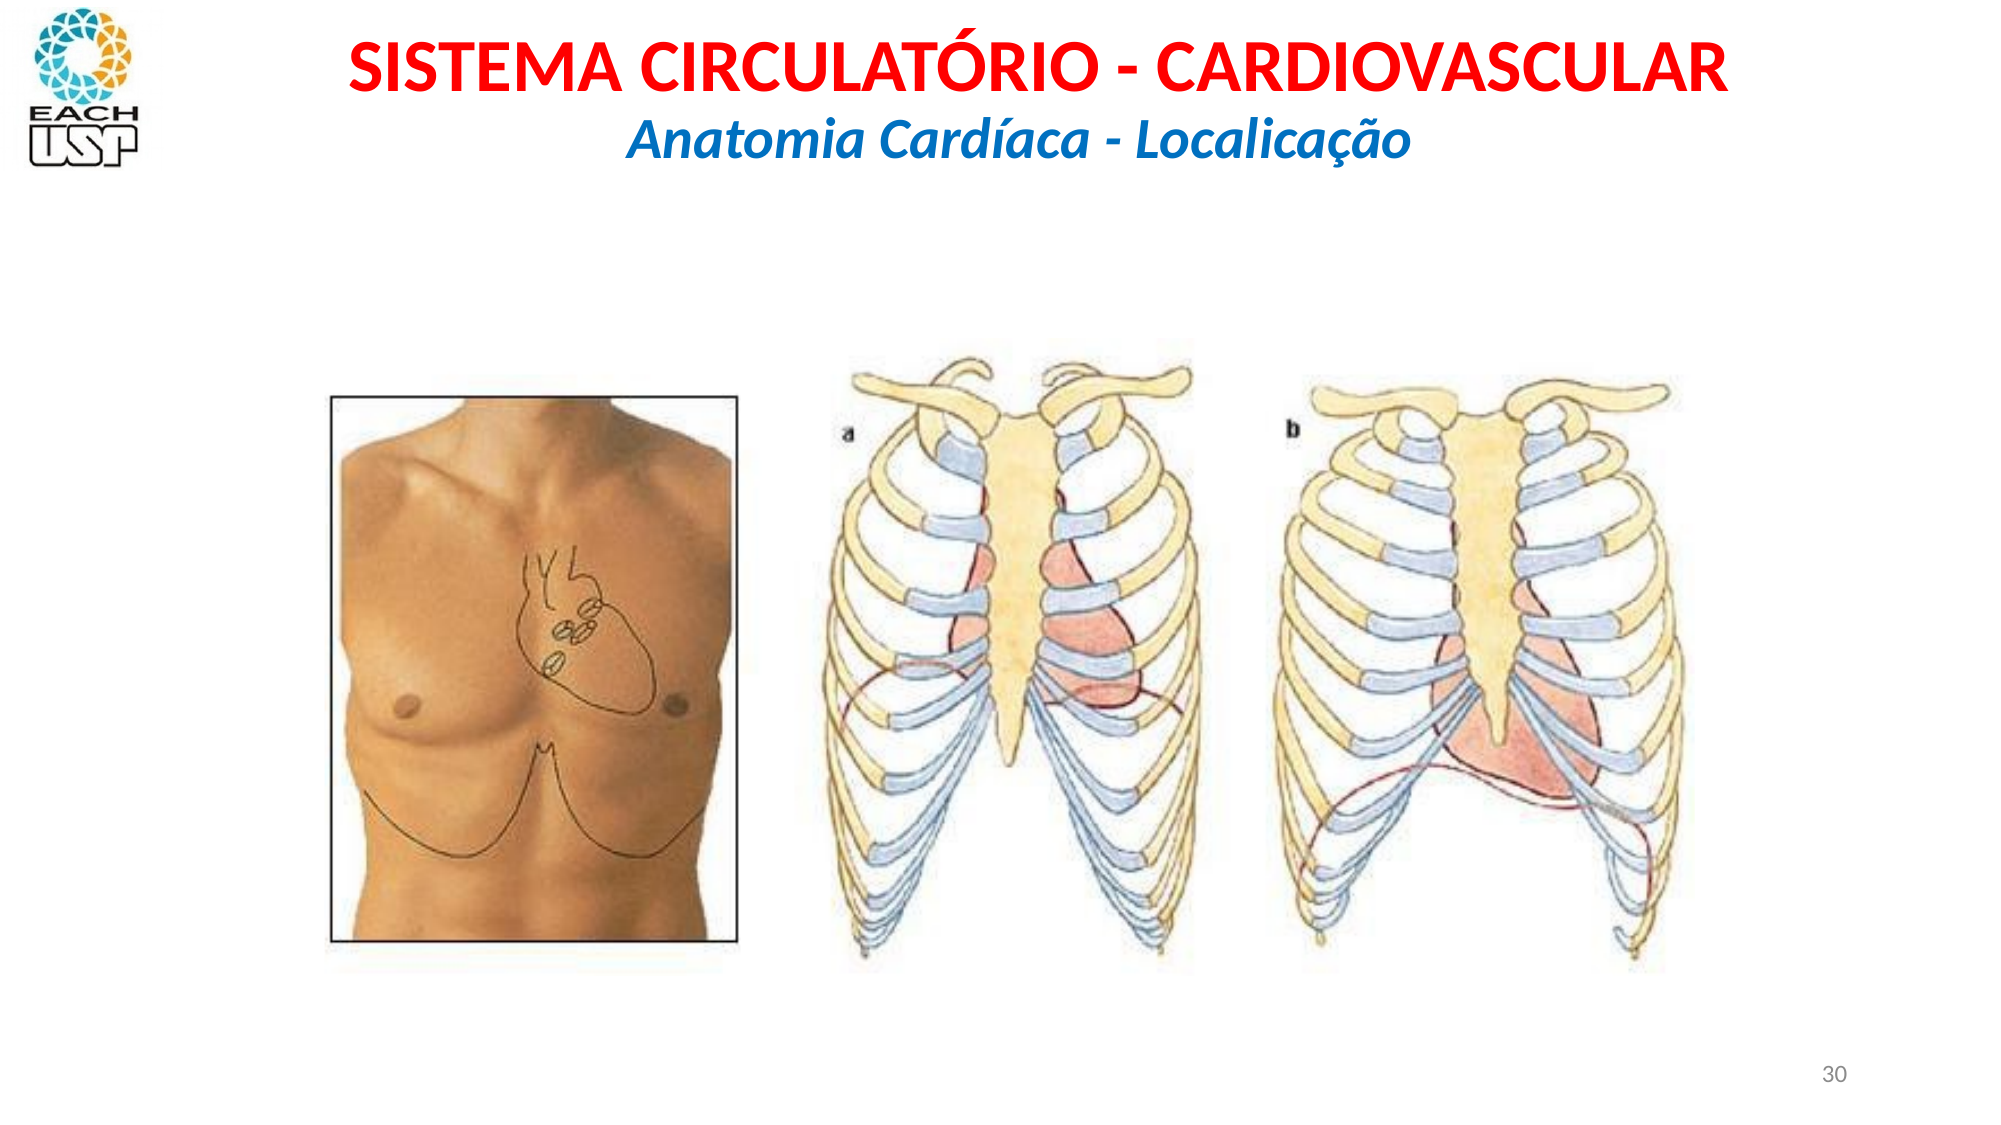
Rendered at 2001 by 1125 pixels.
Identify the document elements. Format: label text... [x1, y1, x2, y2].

picture [0, 7, 164, 171]
text_box Anatomia Cardíaca - Localicação [627, 116, 1516, 171]
slide_number 30 [1412, 1042, 1863, 1103]
text_box SISTEMA CIRCULATÓRIO - CARDIOVASCULAR [225, 19, 1855, 116]
text_box [324, 338, 1695, 976]
